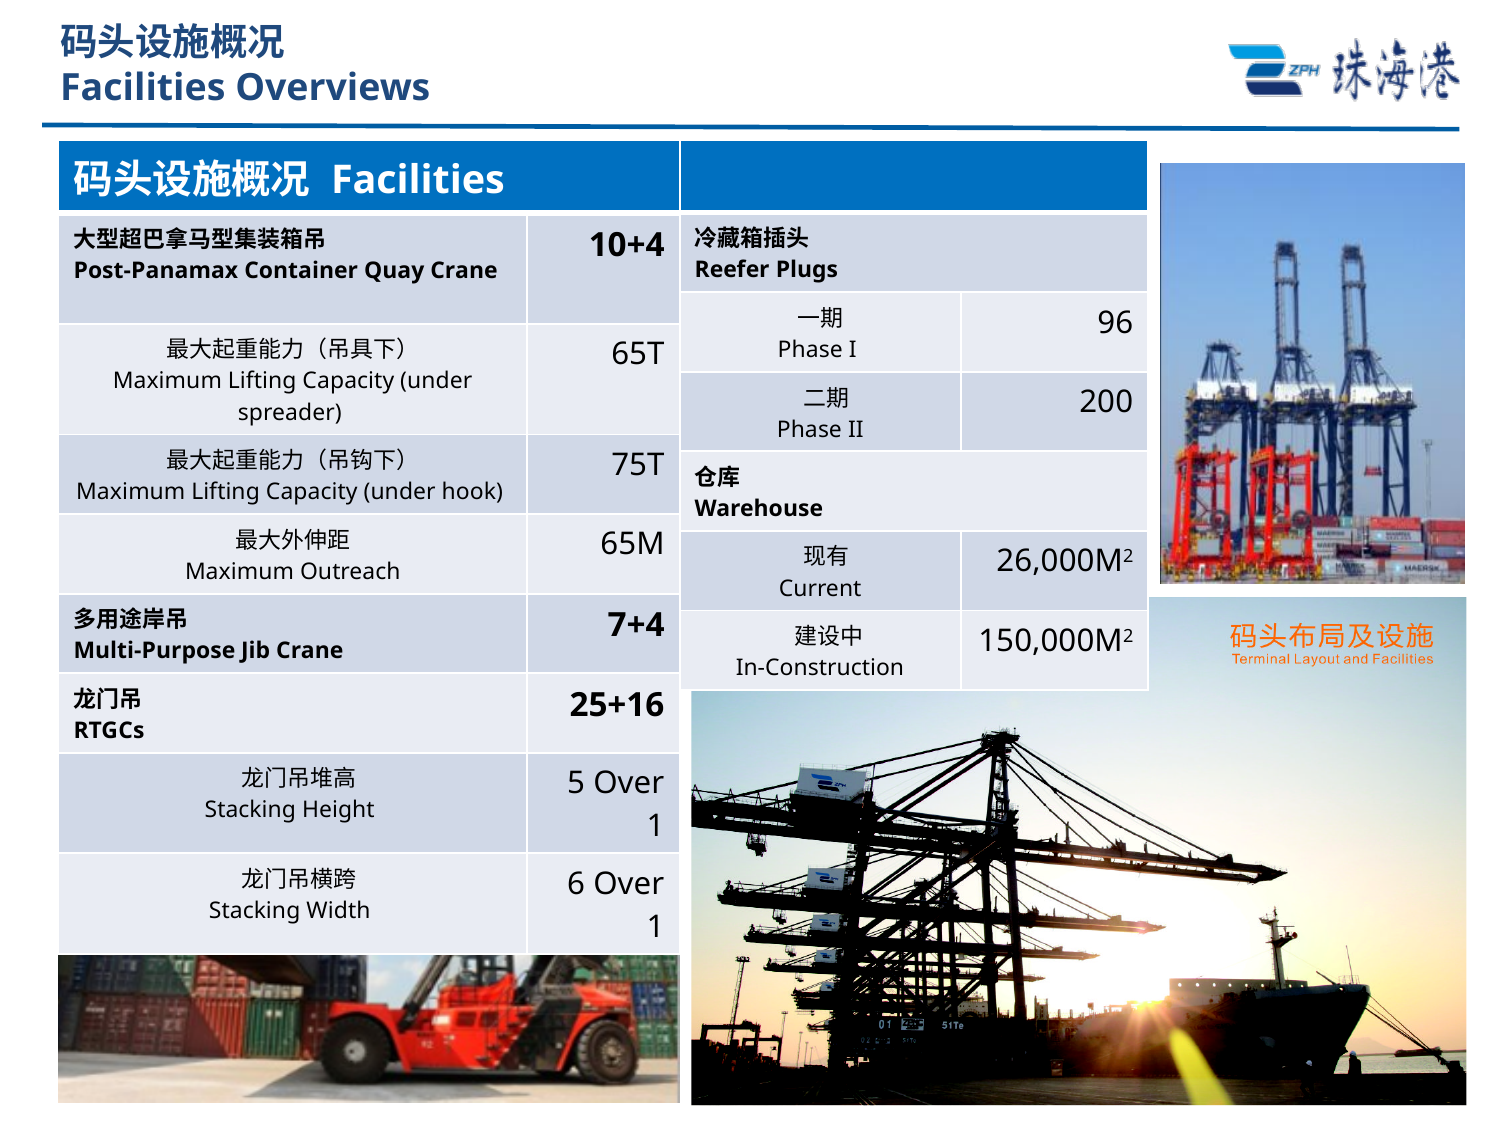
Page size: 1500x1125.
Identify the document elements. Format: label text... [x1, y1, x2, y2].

picture [691, 597, 1467, 1106]
table_cell 最大起重能力（吊钩下） Maximum Lifting Capacity (under hook) [59, 435, 526, 513]
table_cell 7+4 [528, 595, 679, 672]
title 码头设施概况 Facilities Overviews [46, 11, 1397, 106]
table_cell 75T [528, 435, 679, 513]
table_cell 最大外伸距 Maximum Outreach [59, 515, 526, 593]
table_cell 冷藏箱插头 Reefer Plugs [681, 215, 1147, 291]
table_cell 多用途岸吊 Multi-Purpose Jib Crane [59, 595, 526, 672]
table_cell 26,000M2 [962, 532, 1147, 595]
table_cell 10+4 [528, 216, 679, 323]
table_header [681, 141, 1147, 210]
table_cell 25+16 [528, 674, 679, 714]
table_cell 龙门吊 RTGCs [59, 674, 526, 713]
table_header 码头设施概况 Facilities [59, 141, 679, 210]
table_cell 现有 Current [681, 532, 960, 610]
picture [1397, 34, 1460, 106]
table_cell 建设中 In-Construction [681, 611, 686, 689]
table_cell 200 [962, 373, 1147, 450]
table_cell 一期 Phase I [681, 293, 960, 371]
table_cell 仓库 Warehouse [681, 452, 1147, 530]
picture [1159, 163, 1466, 584]
table_cell 96 [962, 293, 1147, 371]
table_cell 二期 Phase II [681, 373, 960, 450]
table_cell 65T [528, 325, 679, 434]
table_cell 大型超巴拿马型集装箱吊 Post-Panamax Container Quay Crane [59, 216, 526, 323]
table_cell 65M [528, 515, 679, 593]
picture [58, 714, 680, 1104]
table_cell 最大起重能力（吊具下） Maximum Lifting Capacity (under spreader) [59, 325, 526, 434]
